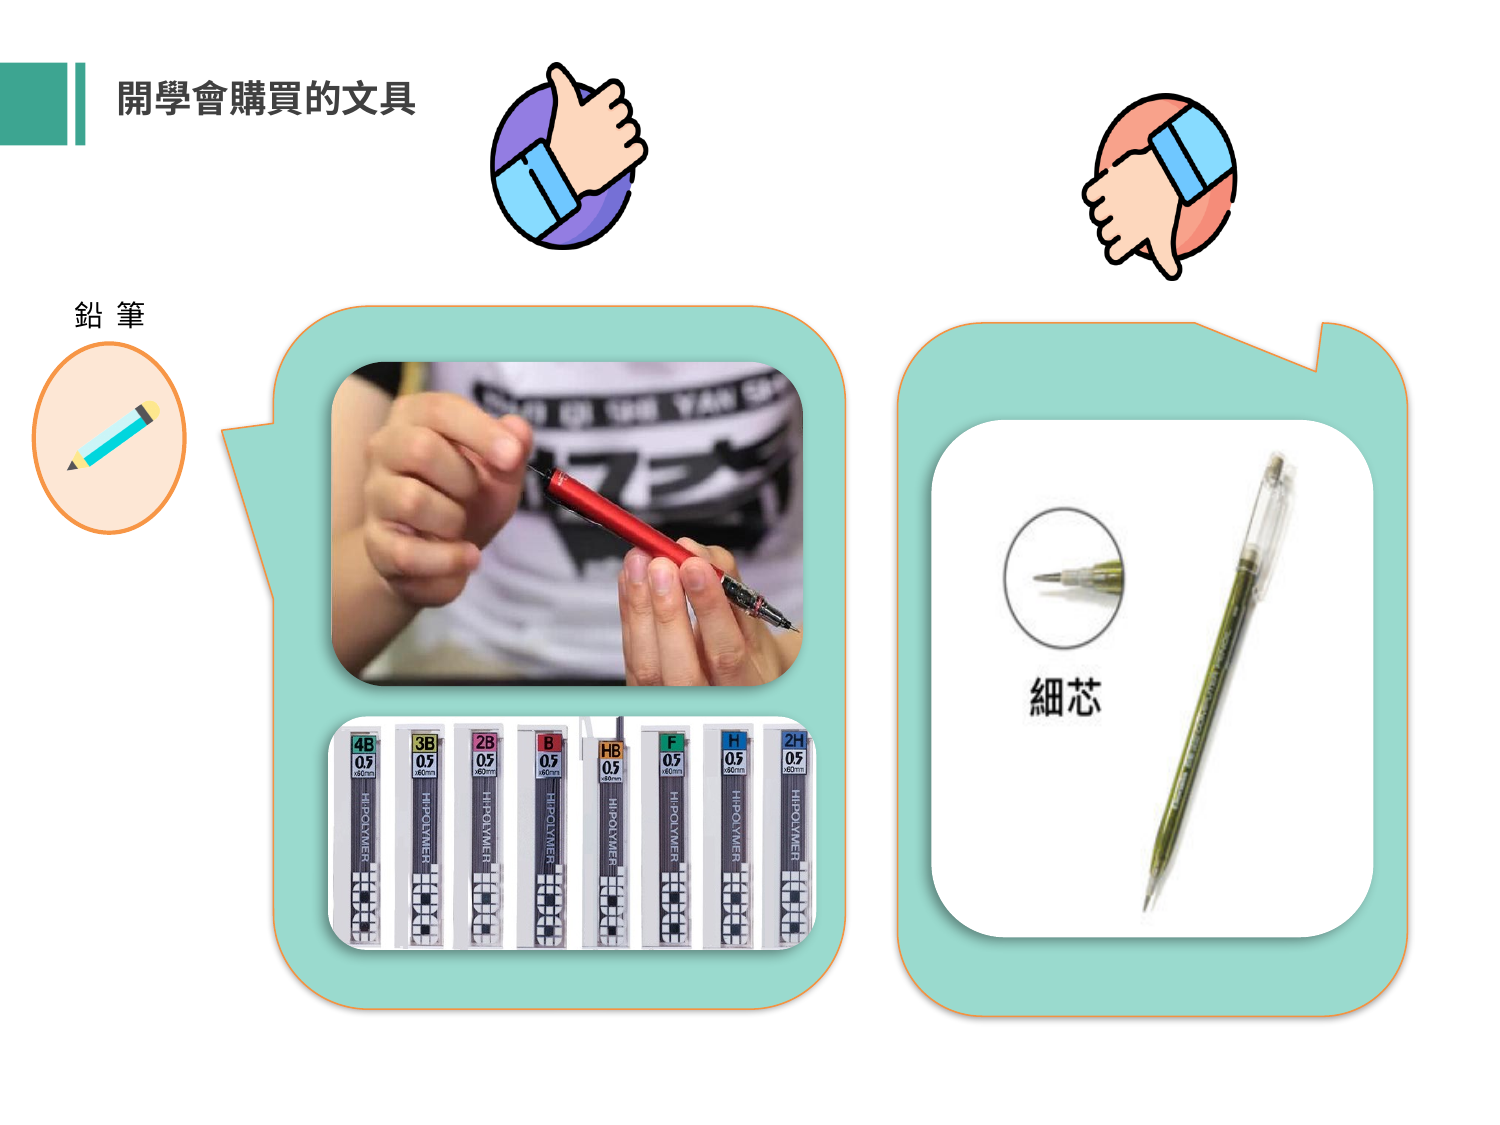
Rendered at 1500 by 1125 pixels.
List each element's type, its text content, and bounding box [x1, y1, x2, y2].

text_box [33, 343, 185, 533]
text_box 開學會購買的文具 [105, 69, 475, 126]
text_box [0, 62, 86, 146]
picture [327, 716, 817, 951]
text_box [220, 305, 847, 1010]
picture [330, 361, 804, 687]
picture [185, 443, 190, 454]
picture [931, 419, 1374, 938]
picture [488, 61, 649, 250]
text_box [896, 322, 1409, 1018]
picture [1079, 93, 1240, 281]
text_box 鉛 筆 [59, 290, 181, 340]
